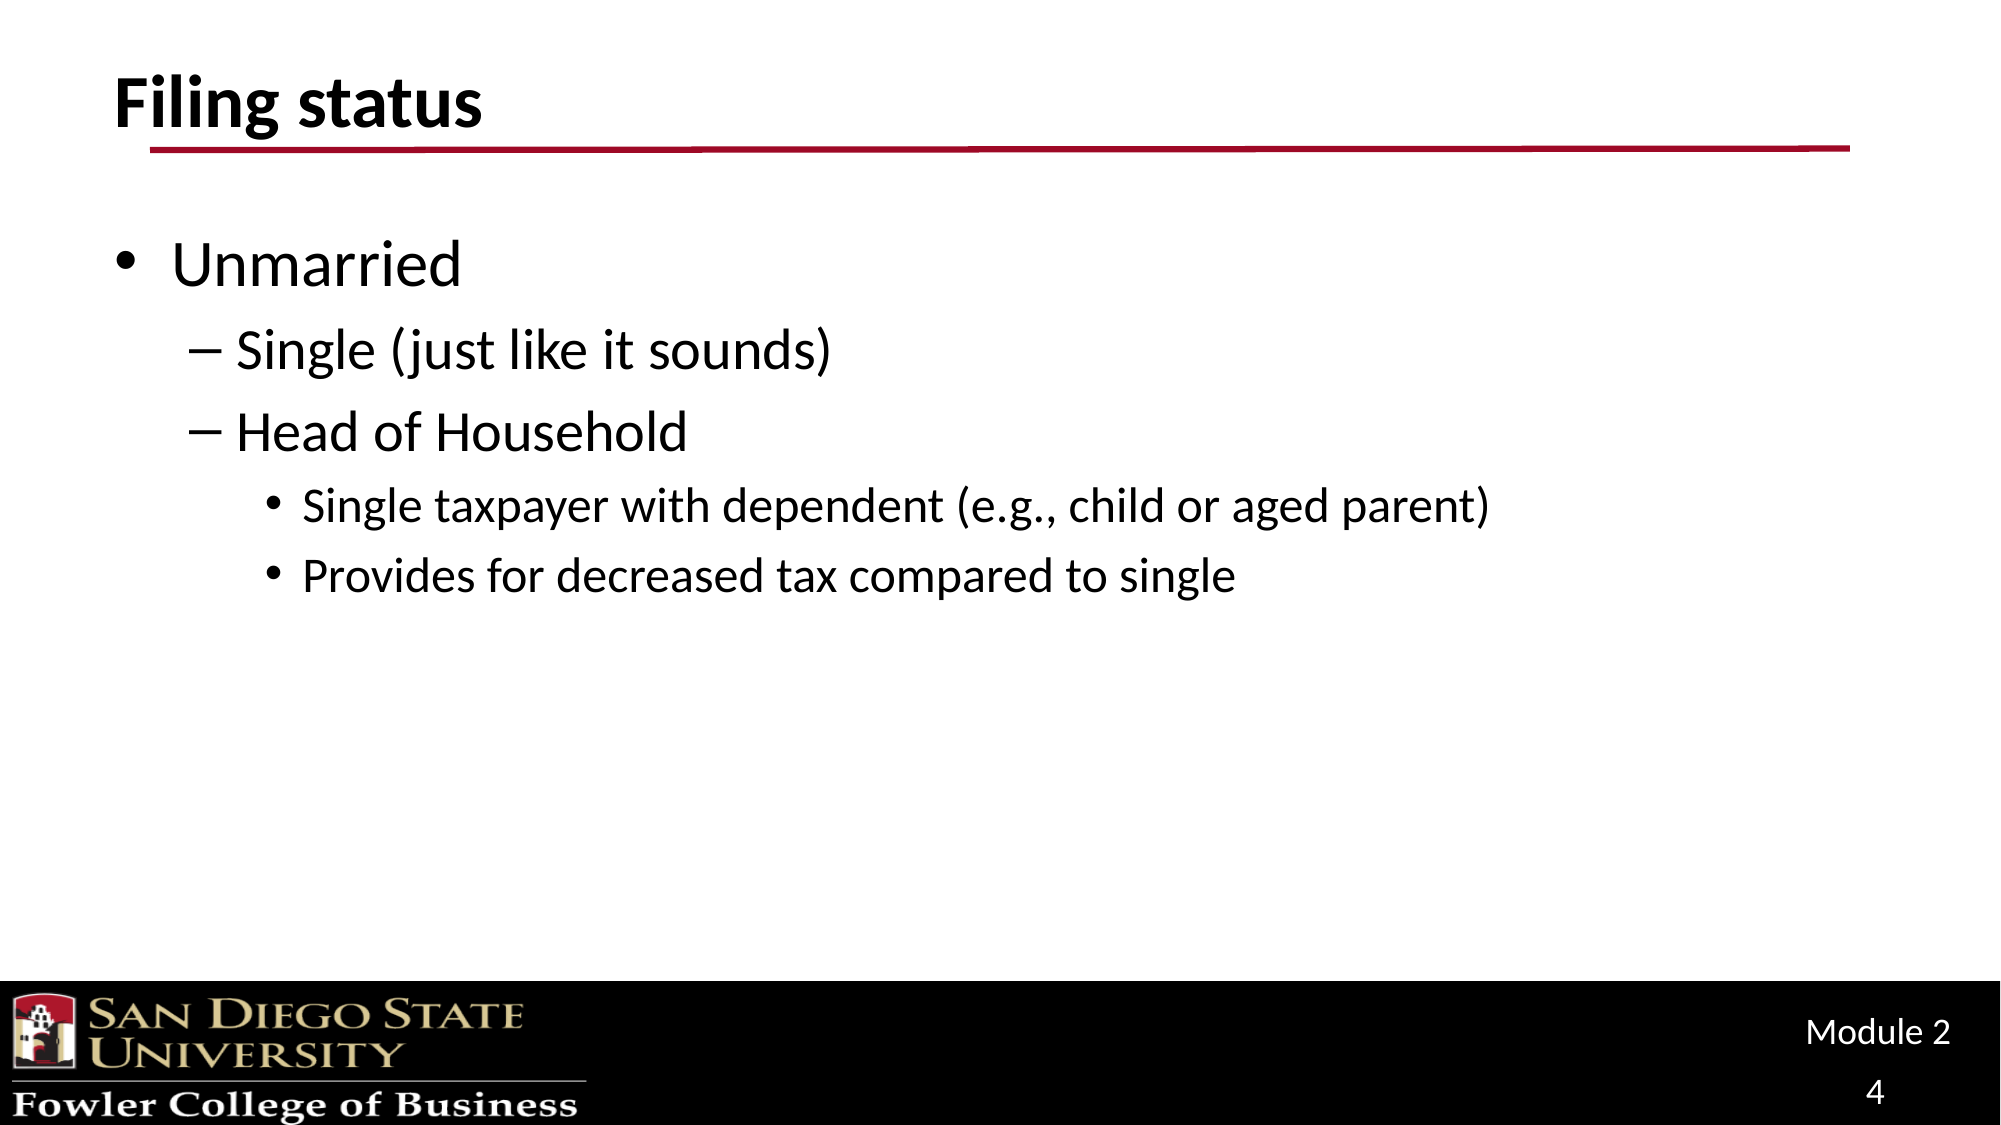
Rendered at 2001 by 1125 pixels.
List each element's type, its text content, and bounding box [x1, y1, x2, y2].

title Filing status [99, 45, 1900, 211]
slide_number Module 2 [1790, 999, 1989, 1060]
picture [12, 992, 588, 1125]
slide_number 4 [1851, 1059, 1989, 1124]
list Unmarried Single (just like it sounds) Head of Household Single taxpayer with dependent (e.g., child or aged parent) Provides for decreased tax compared to single [99, 211, 1900, 907]
